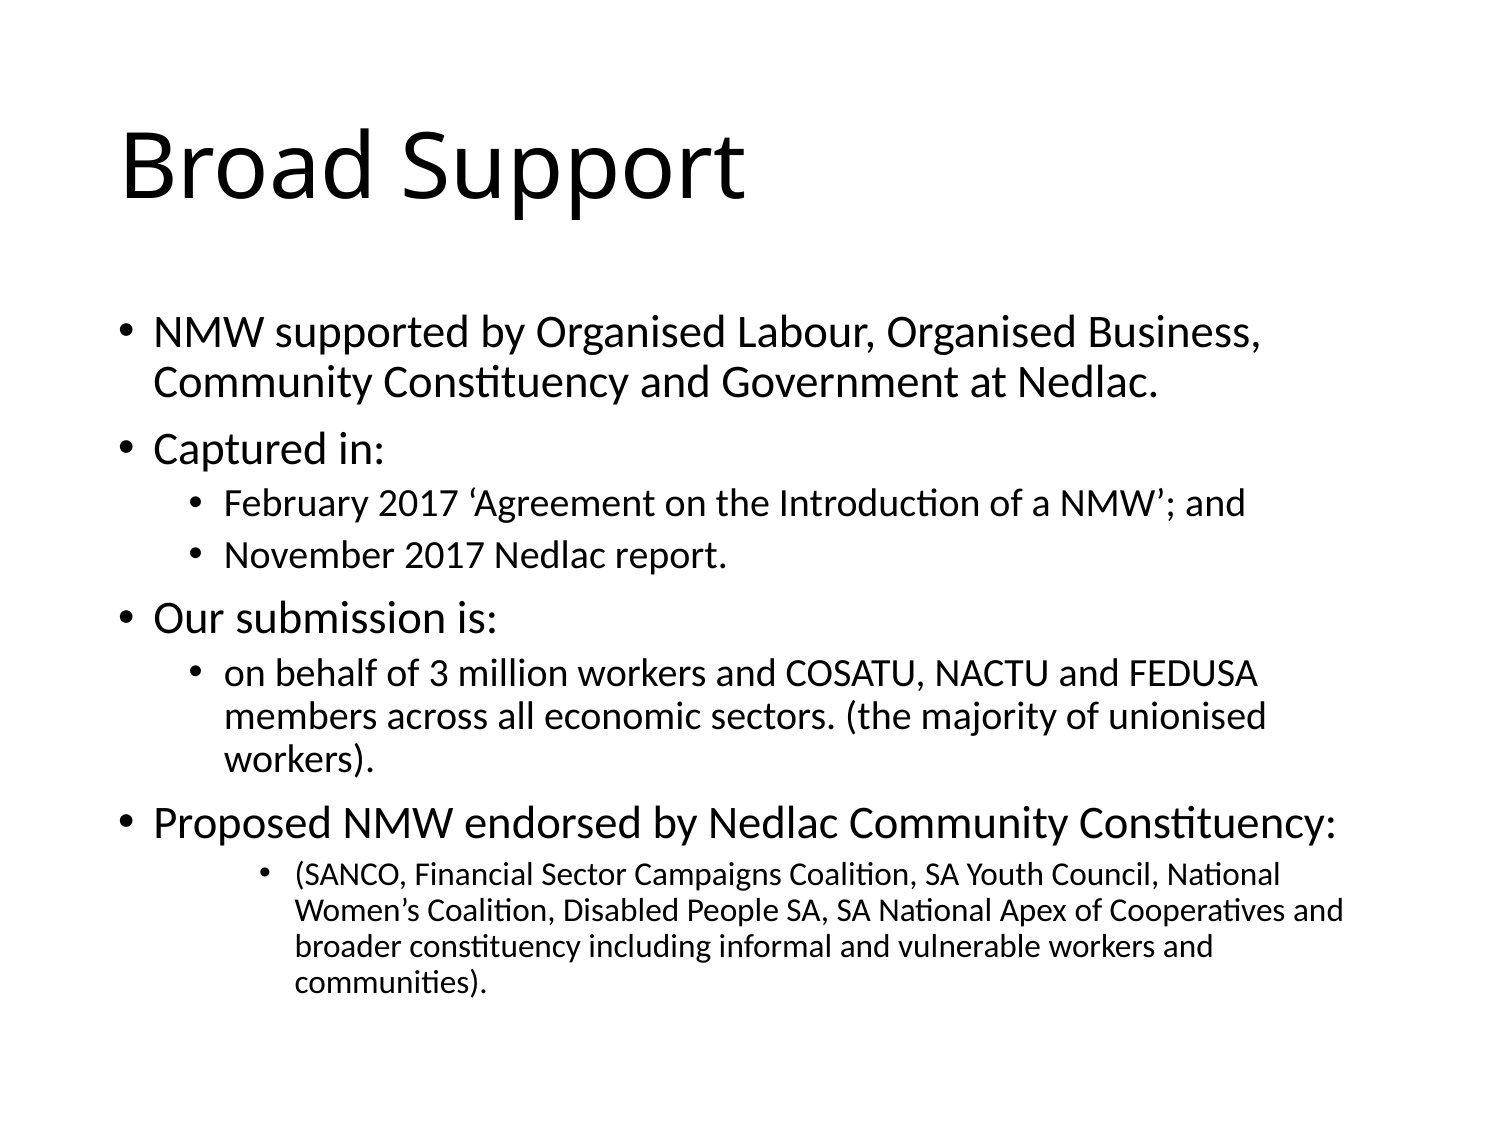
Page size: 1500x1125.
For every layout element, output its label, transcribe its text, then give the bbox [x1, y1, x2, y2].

list NMW supported by Organised Labour, Organised Business, Community Constituency and Government at Nedlac. Captured in: February 2017 ‘Agreement on the Introduction of a NMW’; and November 2017 Nedlac report. Our submission is: on behalf of 3 million workers and COSATU, NACTU and FEDUSA members across all economic sectors. (the majority of unionised workers). Proposed NMW endorsed by Nedlac Community Constituency: (SANCO, Financial Sector Campaigns Coalition, SA Youth Council, National Women’s Coalition, Disabled People SA, SA National Apex of Cooperatives and broader constituency including informal and vulnerable workers and communities). [103, 299, 1397, 1014]
title Broad Support [103, 59, 1397, 278]
